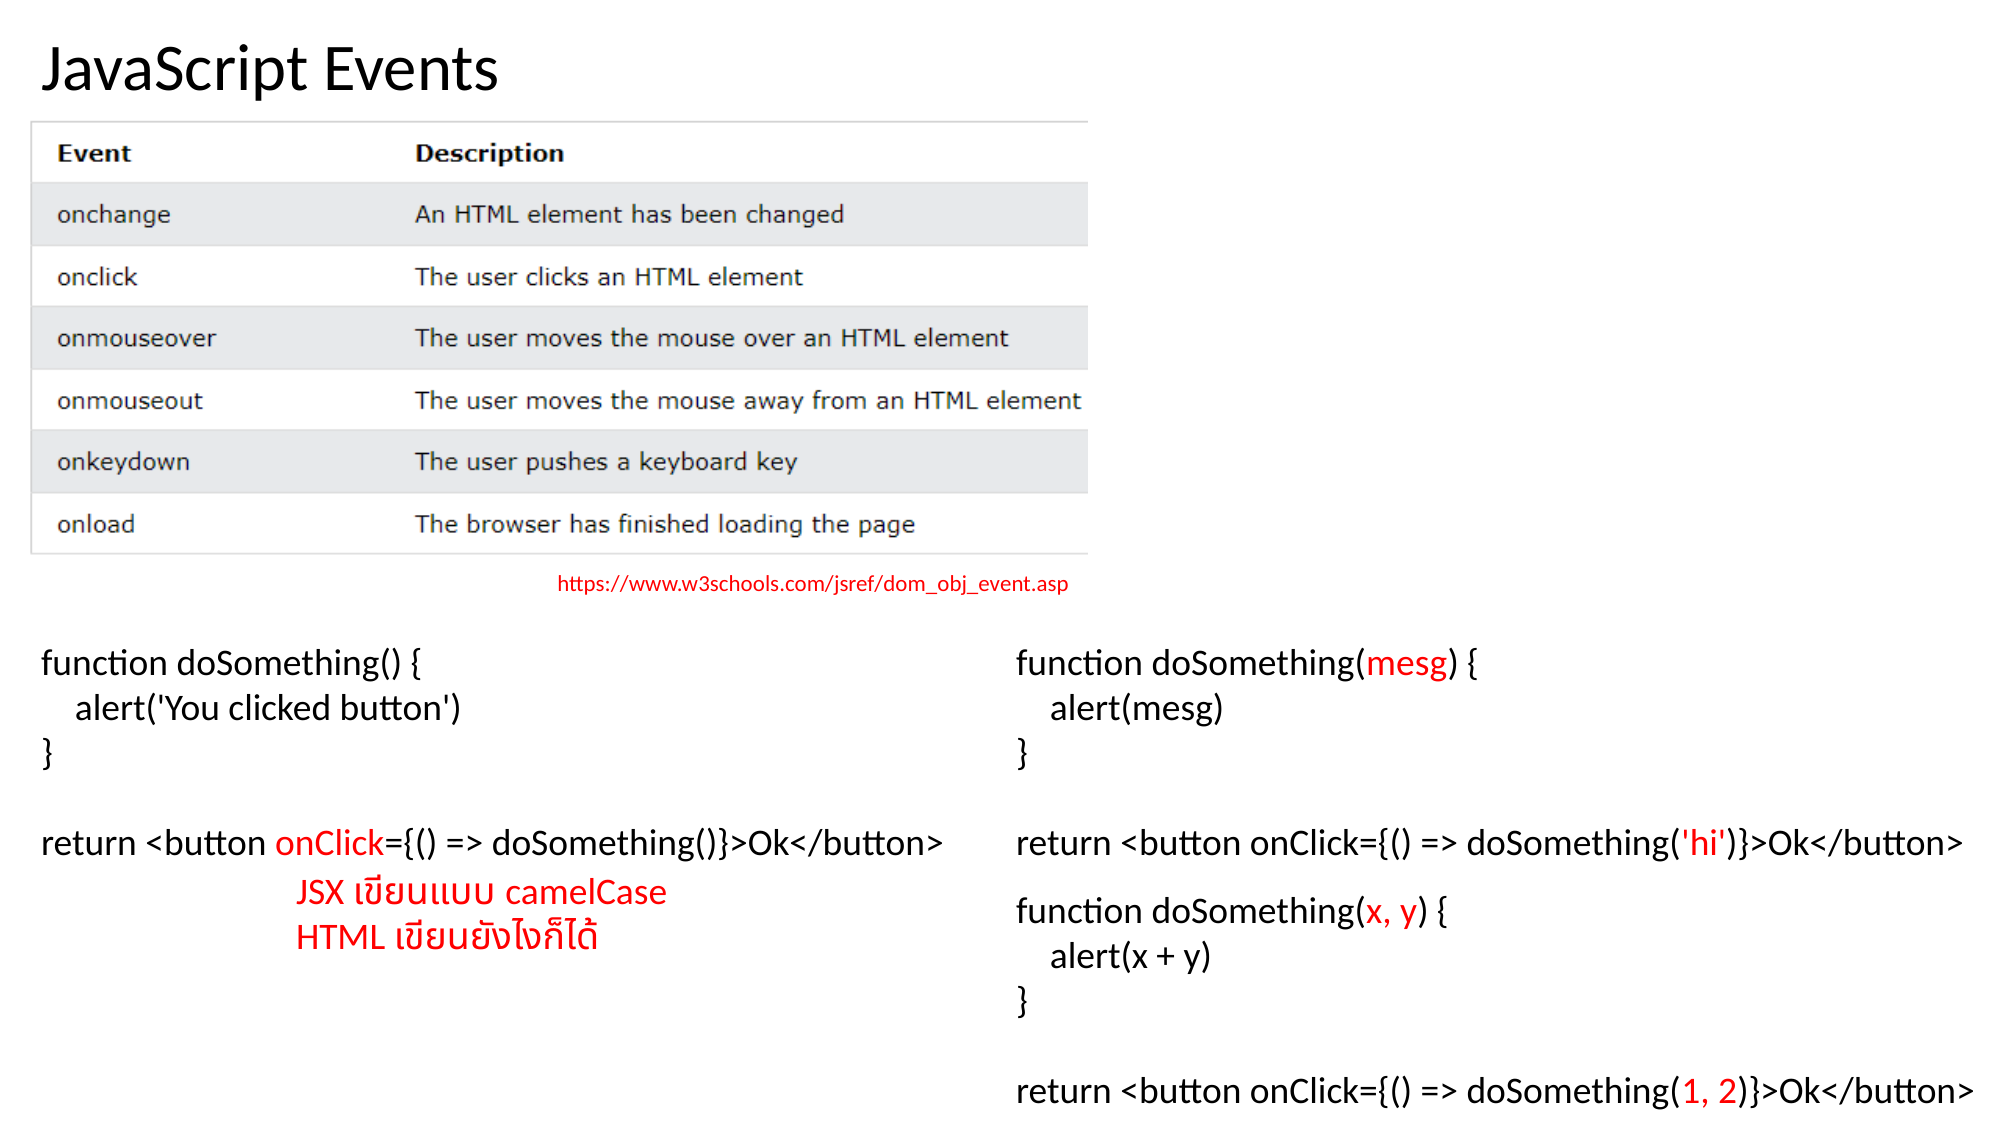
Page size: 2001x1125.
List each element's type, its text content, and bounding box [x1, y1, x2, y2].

text_box https://www.w3schools.com/jsref/dom_obj_event.asp [542, 561, 1085, 604]
text_box JSX เขียนแบบ camelCase HTML เขียนยังไงก็ได้ [281, 859, 763, 965]
text_box function doSomething() { alert('You clicked button') } return <button onClick={() => doSomething()}>Ok</button> [26, 630, 975, 870]
picture [26, 115, 1088, 561]
text_box function doSomething(x, y) { alert(x + y) } return <button onClick={() => doSomething(1, 2)}>Ok</button> [1001, 879, 2000, 1119]
text_box JavaScript Events [26, 16, 1977, 112]
text_box function doSomething(mesg) { alert(mesg) } return <button onClick={() => doSomething('hi')}>Ok</button> [1001, 630, 2000, 870]
